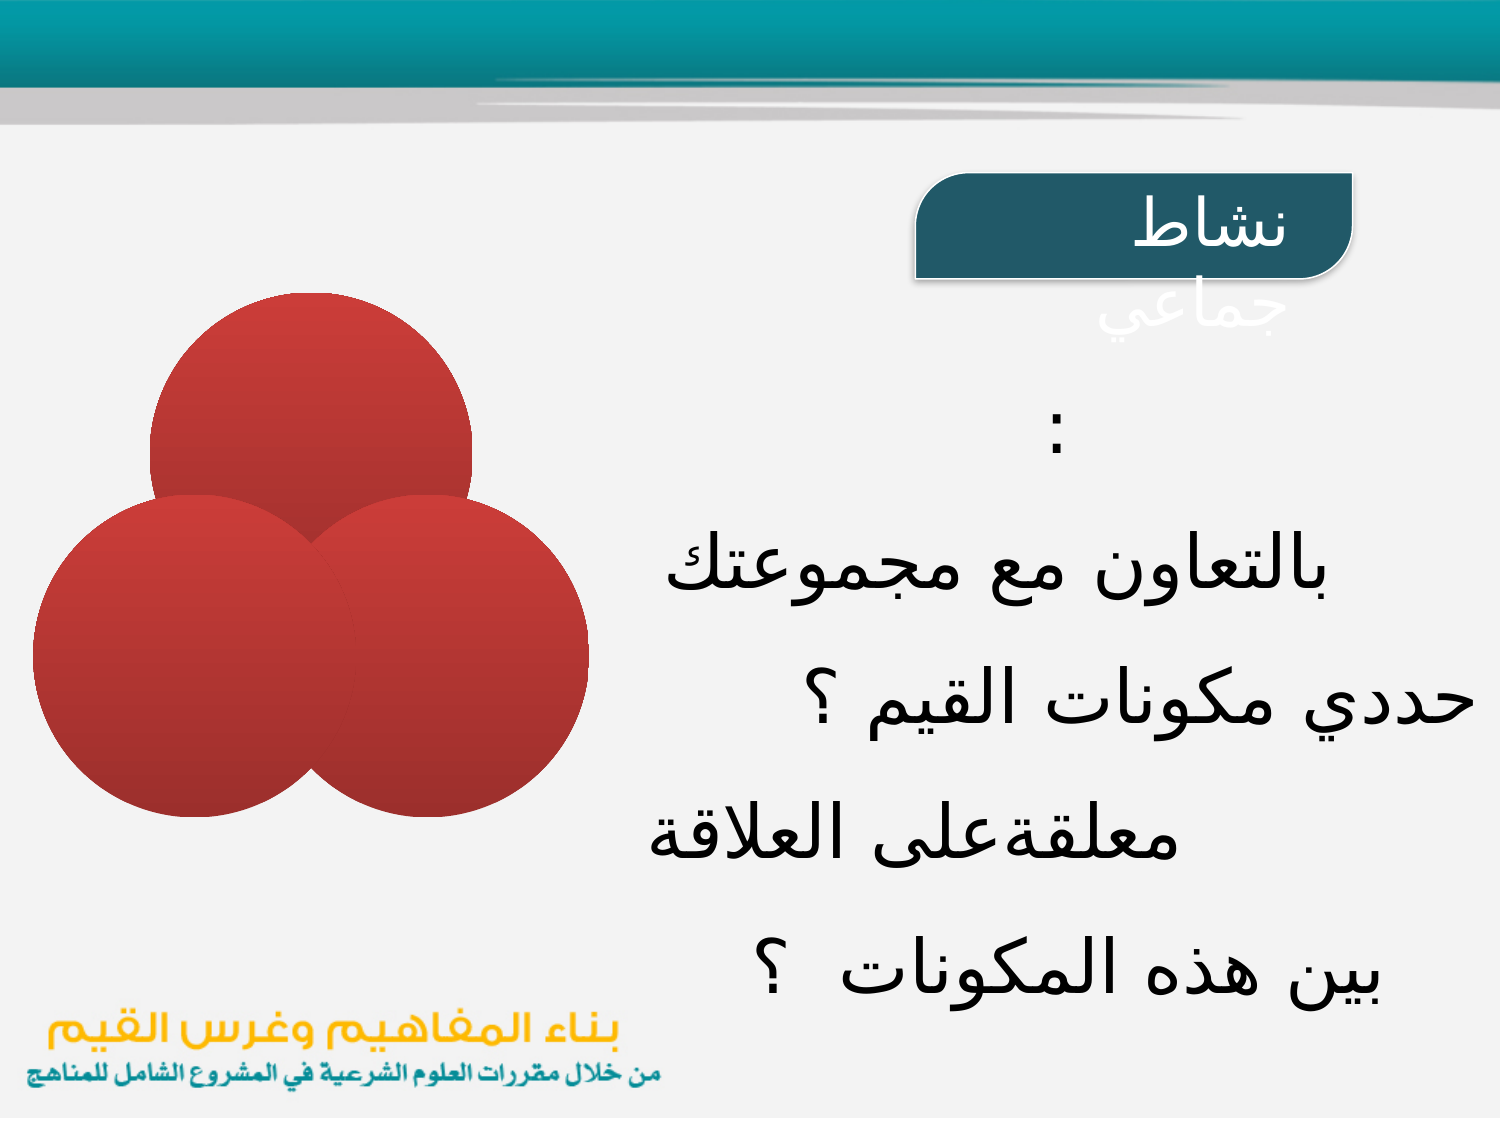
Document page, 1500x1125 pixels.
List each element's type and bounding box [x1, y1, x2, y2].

picture [0, 0, 1500, 1118]
text_box [0, 319, 747, 859]
